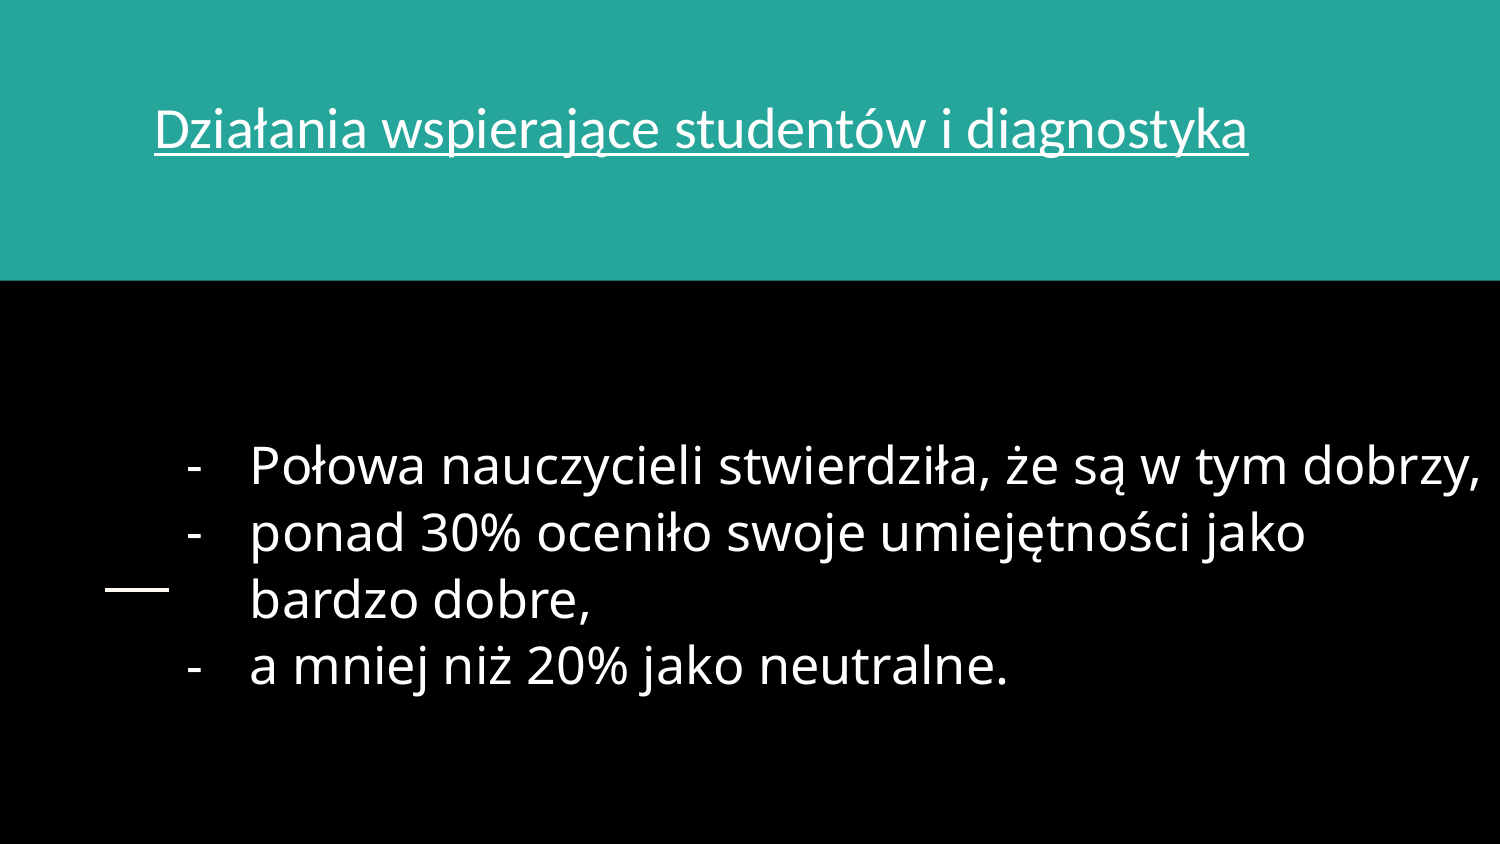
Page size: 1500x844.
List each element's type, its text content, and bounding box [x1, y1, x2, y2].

text_box Działania wspierające studentów i diagnostyka [64, 70, 1336, 326]
title Połowa nauczycieli stwierdziła, że są w tym dobrzy, ponad 30% oceniło swoje umiejętności jako bardzo dobre, a mniej niż 20% jako neutralne. [159, 455, 1500, 711]
